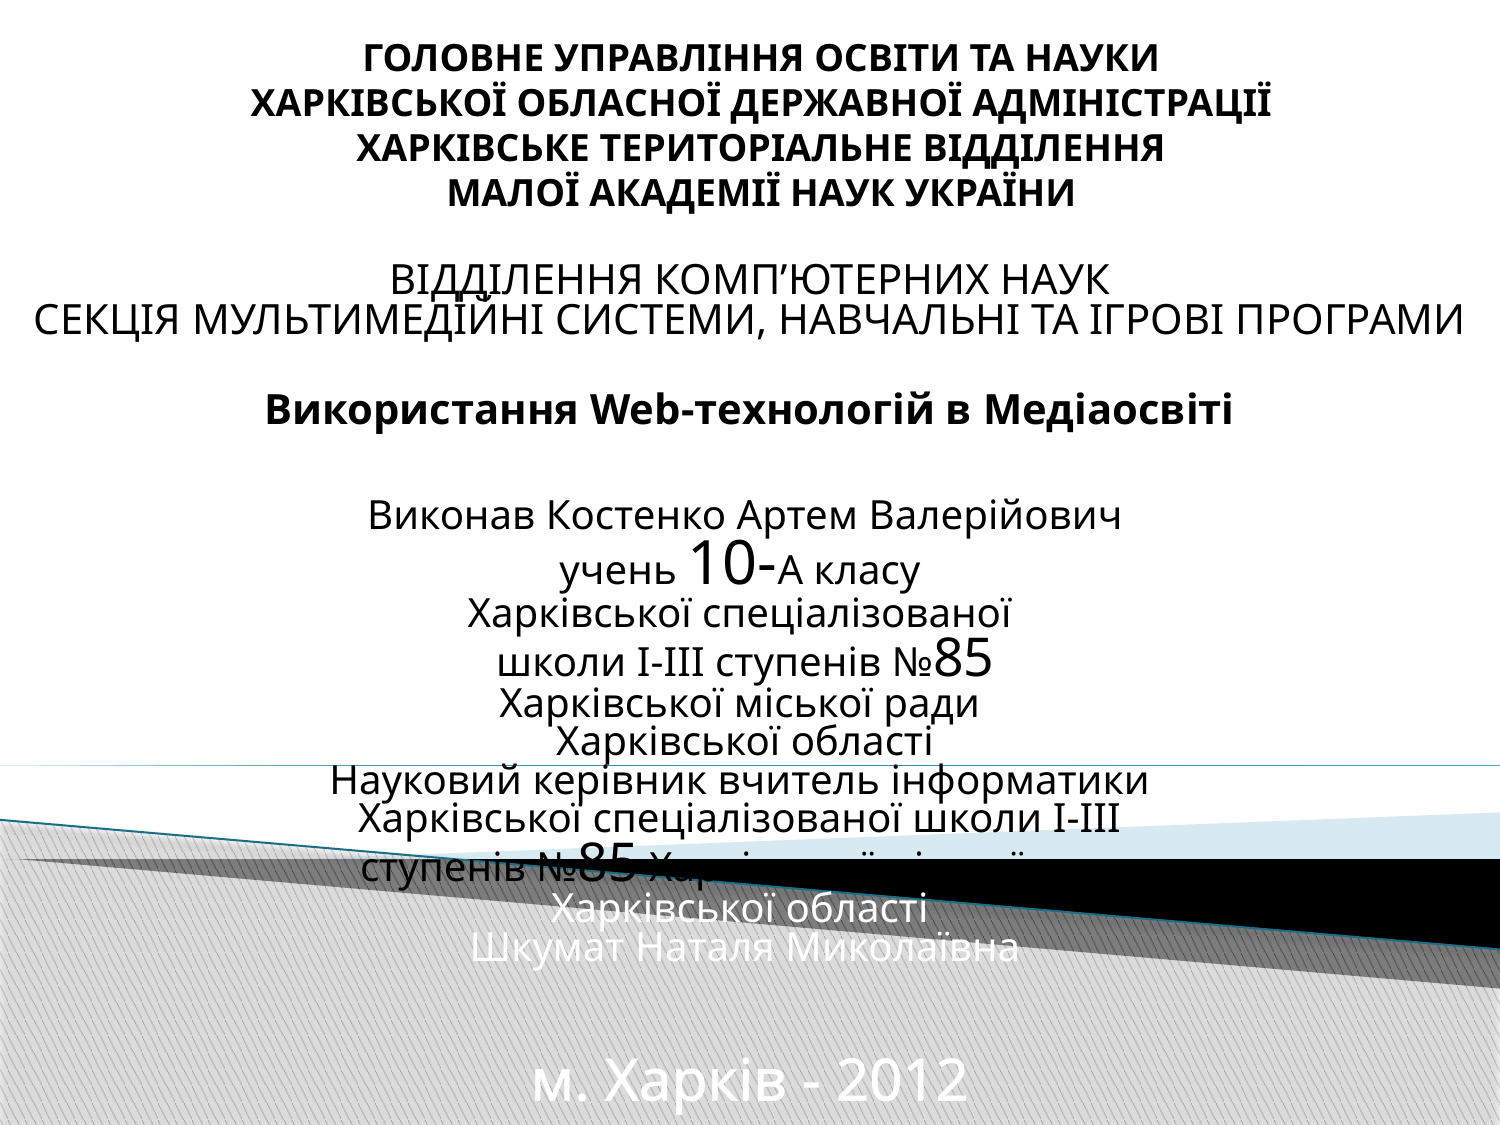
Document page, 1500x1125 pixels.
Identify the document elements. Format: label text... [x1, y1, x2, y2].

text_box ВІДДІЛЕННЯ КОМП’ЮТЕРНИХ НАУК СЕКЦІЯ МУЛЬТИМЕДІЙНІ СИСТЕМИ, НАВЧАЛЬНІ ТА ІГРОВІ ПРОГРАМИ Використання Web-технологій в Медіаосвіті [0, 255, 1500, 441]
text_box м. Харків - 2012 [0, 1035, 1500, 1125]
subtitle Виконав Костенко Артем Валерійович учень 10-А класу Харківської спеціалізованої школи І-ІІІ ступенів №85 Харківської міської ради Харківської області Науковий керівник вчитель інформатики Харківської спеціалізованої школи І-ІІІ ступенів №85 Харківської міської ради Харківської області Шкумат Наталя Миколаївна [0, 491, 1500, 1025]
title ГОЛОВНЕ УПРАВЛІННЯ ОСВІТИ ТА НАУКИ ХАРКІВСЬКОЇ ОБЛАСНОЇ ДЕРЖАВНОЇ АДМІНІСТРАЦІЇ ХАРКІВСЬКЕ ТЕРИТОРІАЛЬНЕ ВІДДІЛЕННЯ МАЛОЇ АКАДЕМІЇ НАУК УКРАЇНИ [123, 30, 1399, 222]
